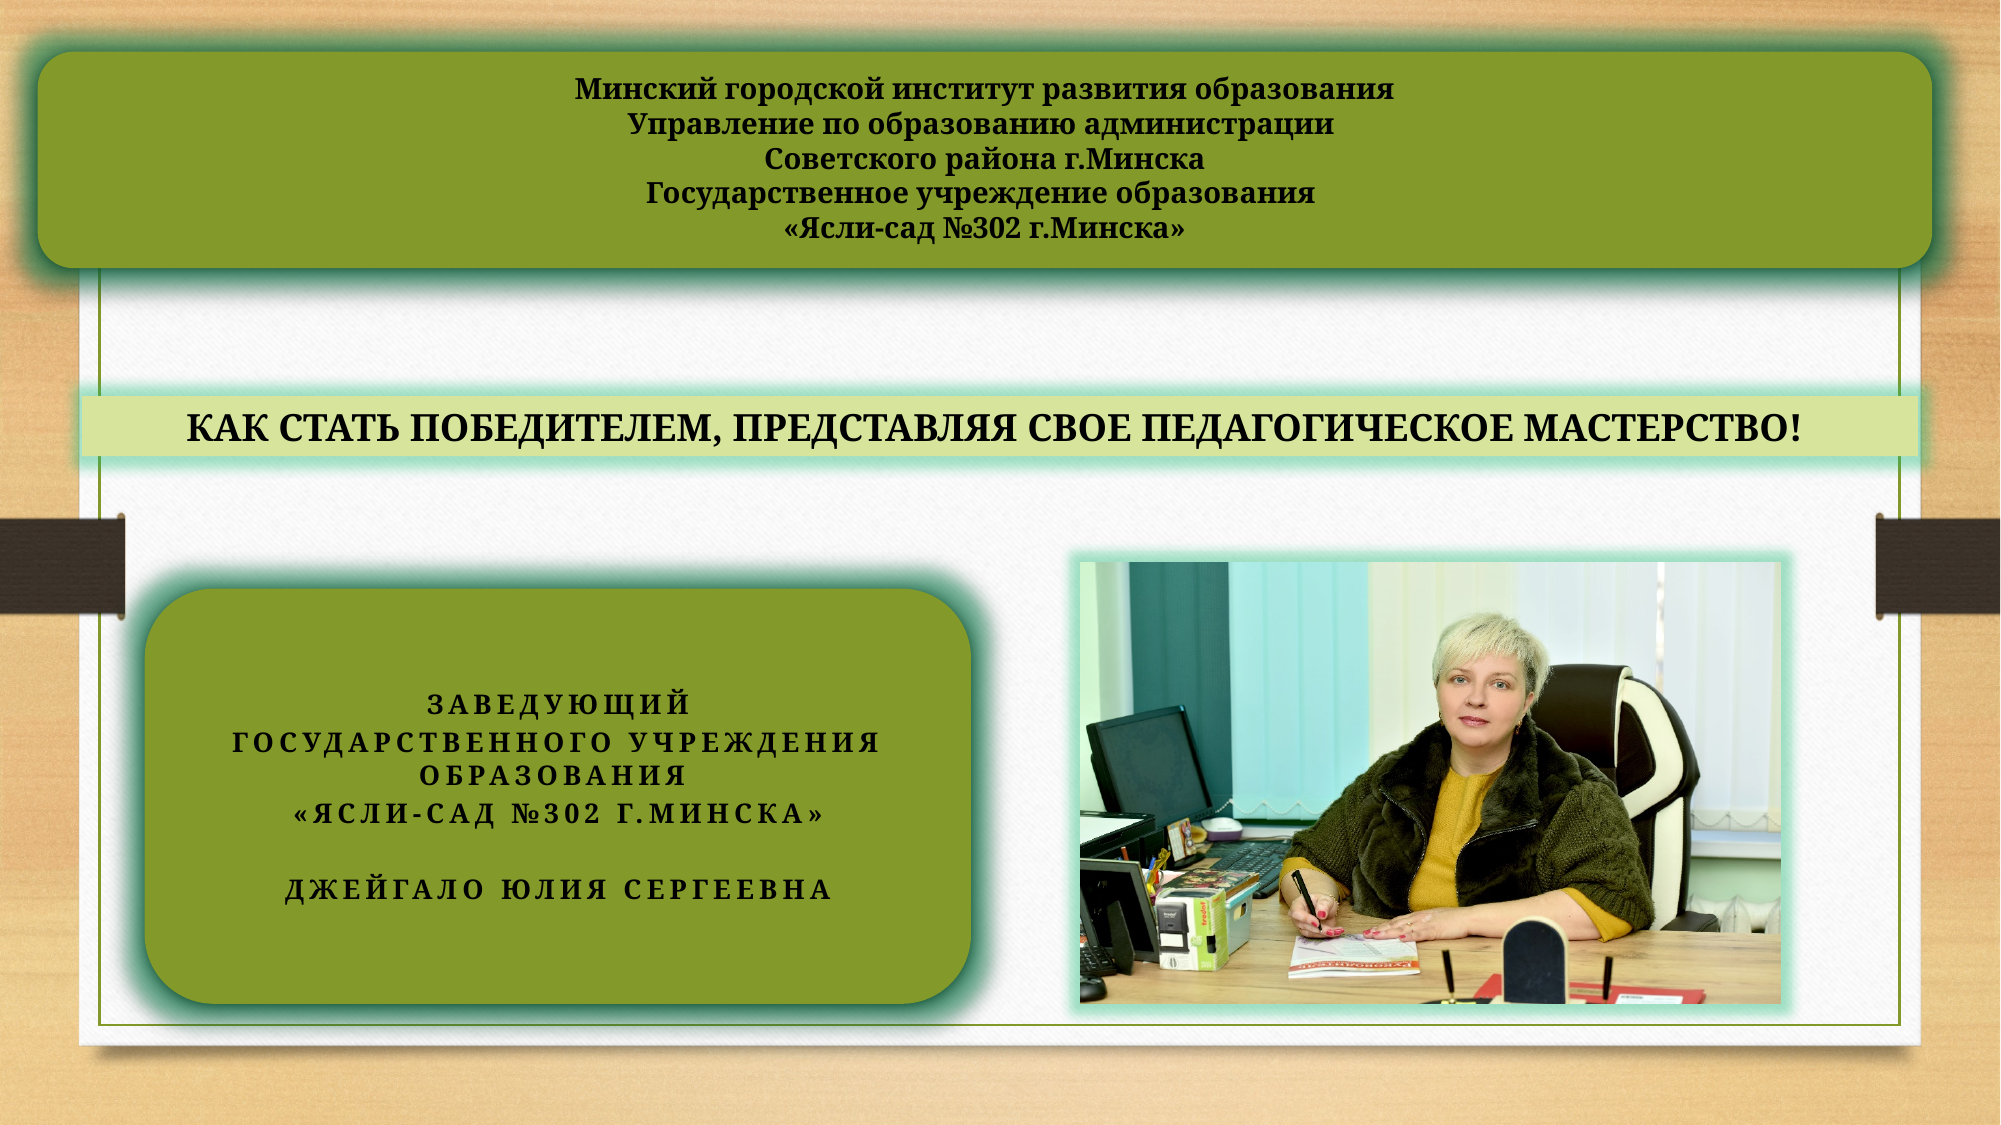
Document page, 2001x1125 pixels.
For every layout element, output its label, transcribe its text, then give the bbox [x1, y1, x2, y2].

text_box КАК СТАТЬ ПОБЕДИТЕЛЕМ, ПРЕДСТАВЛЯЯ СВОЕ ПЕДАГОГИЧЕСКОЕ МАСТЕРСТВО! [81, 395, 1919, 457]
picture [0, 0, 2001, 1125]
text_box заведующий государственного учреждения образования «Ясли-сад №302 г.Минска» ДЖЕЙГАЛО ЮЛИЯ СЕРГЕЕВНА [143, 587, 973, 1006]
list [1079, 562, 1781, 1005]
text_box Минский городской институт развития образования Управление по образованию администрации Советского района г.Минска Государственное учреждение образования «Ясли-сад №302 г.Минска» [36, 50, 1934, 270]
